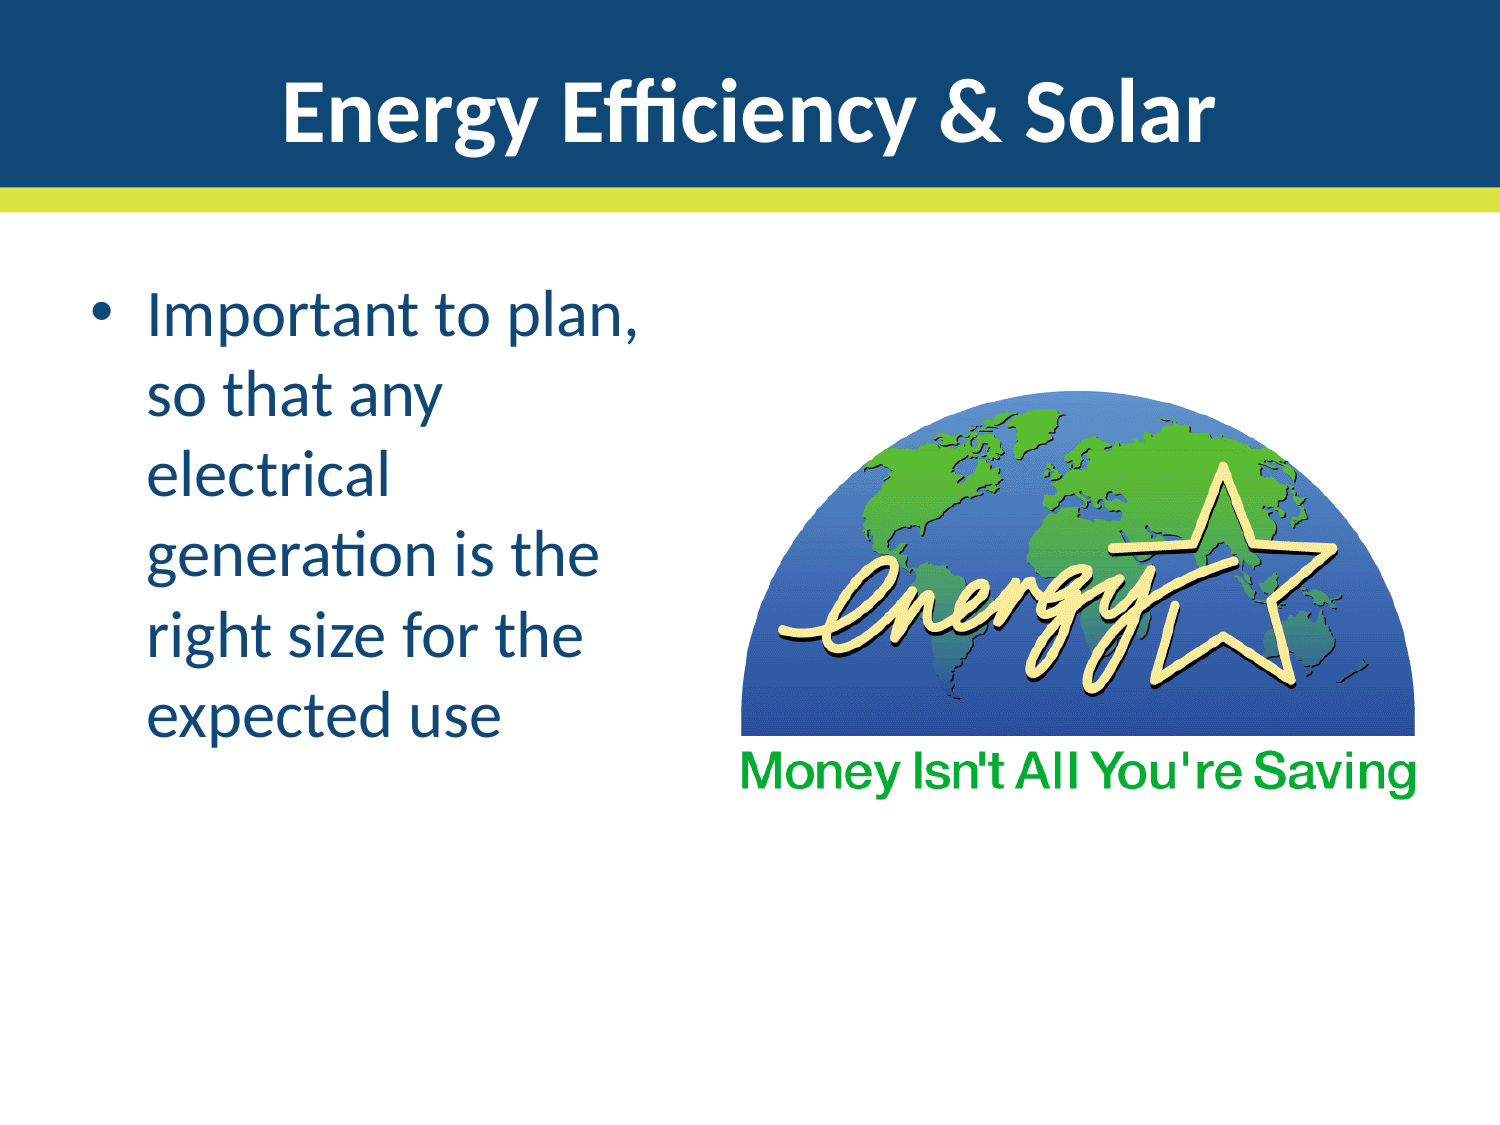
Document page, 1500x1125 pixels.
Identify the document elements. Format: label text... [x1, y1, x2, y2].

title Energy Efficiency & Solar [75, 12, 1425, 200]
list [700, 391, 1428, 811]
list Important to plan, so that any electrical generation is the right size for the expected use [75, 262, 675, 1013]
